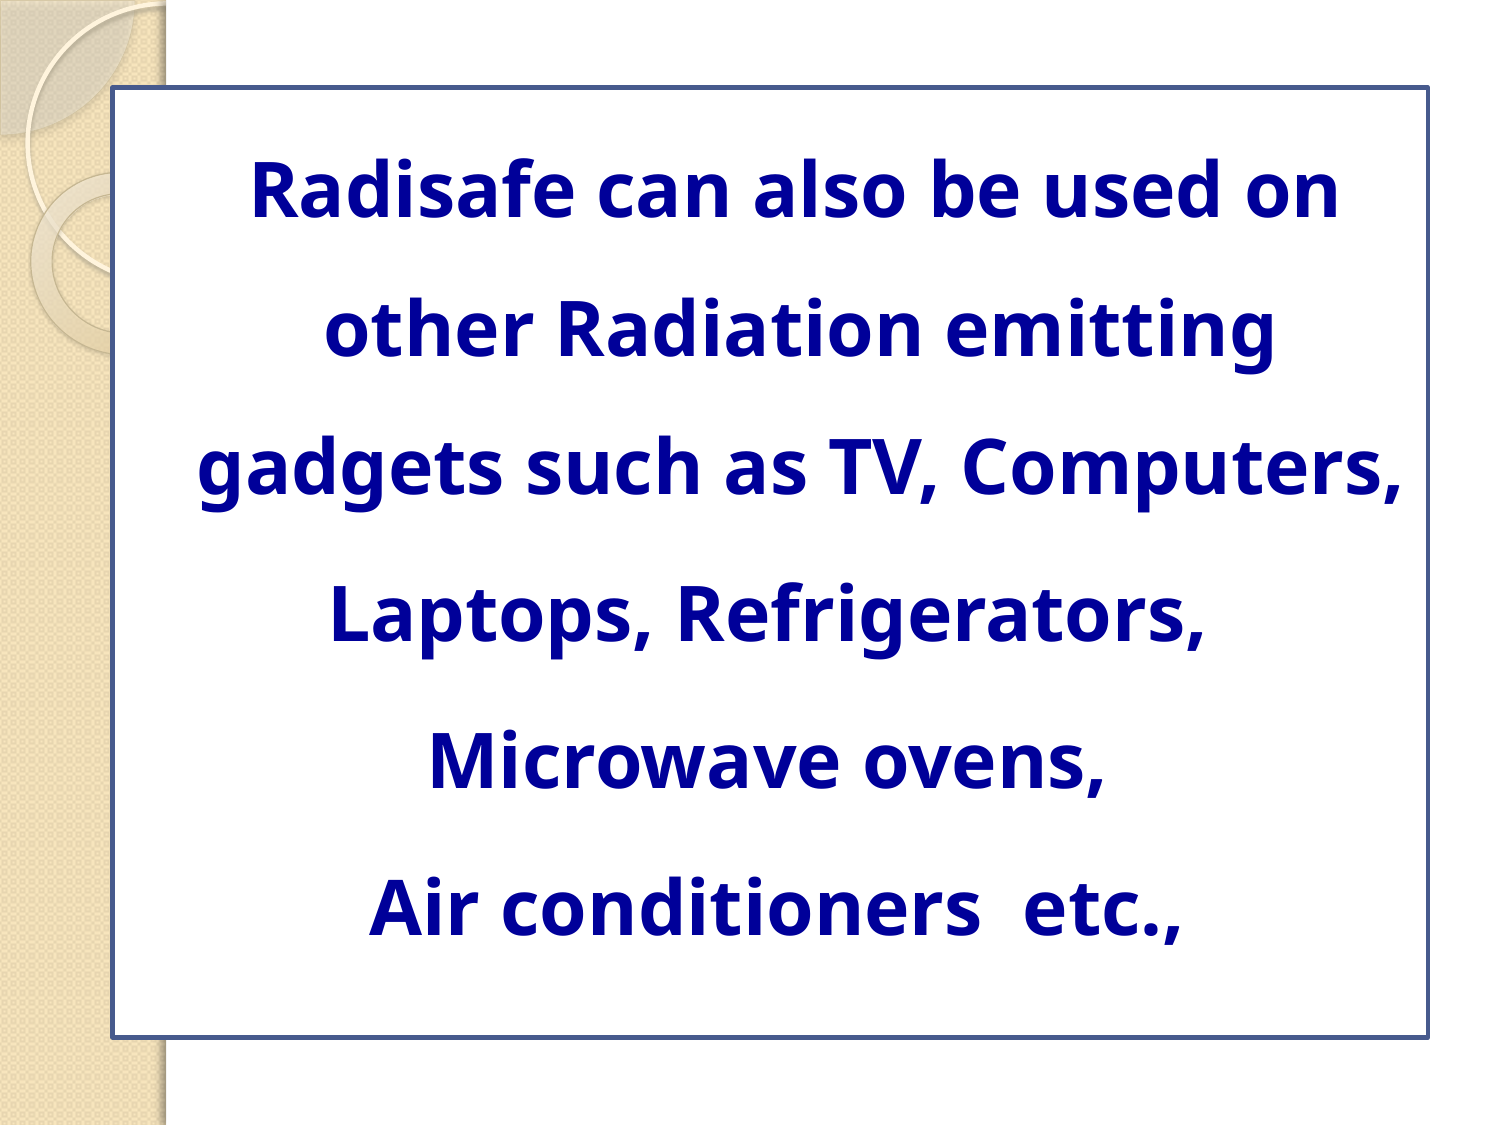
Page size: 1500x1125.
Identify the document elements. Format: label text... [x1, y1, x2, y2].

list Radisafe can also be used on other Radiation emitting gadgets such as TV, Computers, Laptops, Refrigerators, Microwave ovens, Air conditioners etc., [110, 85, 1430, 1040]
